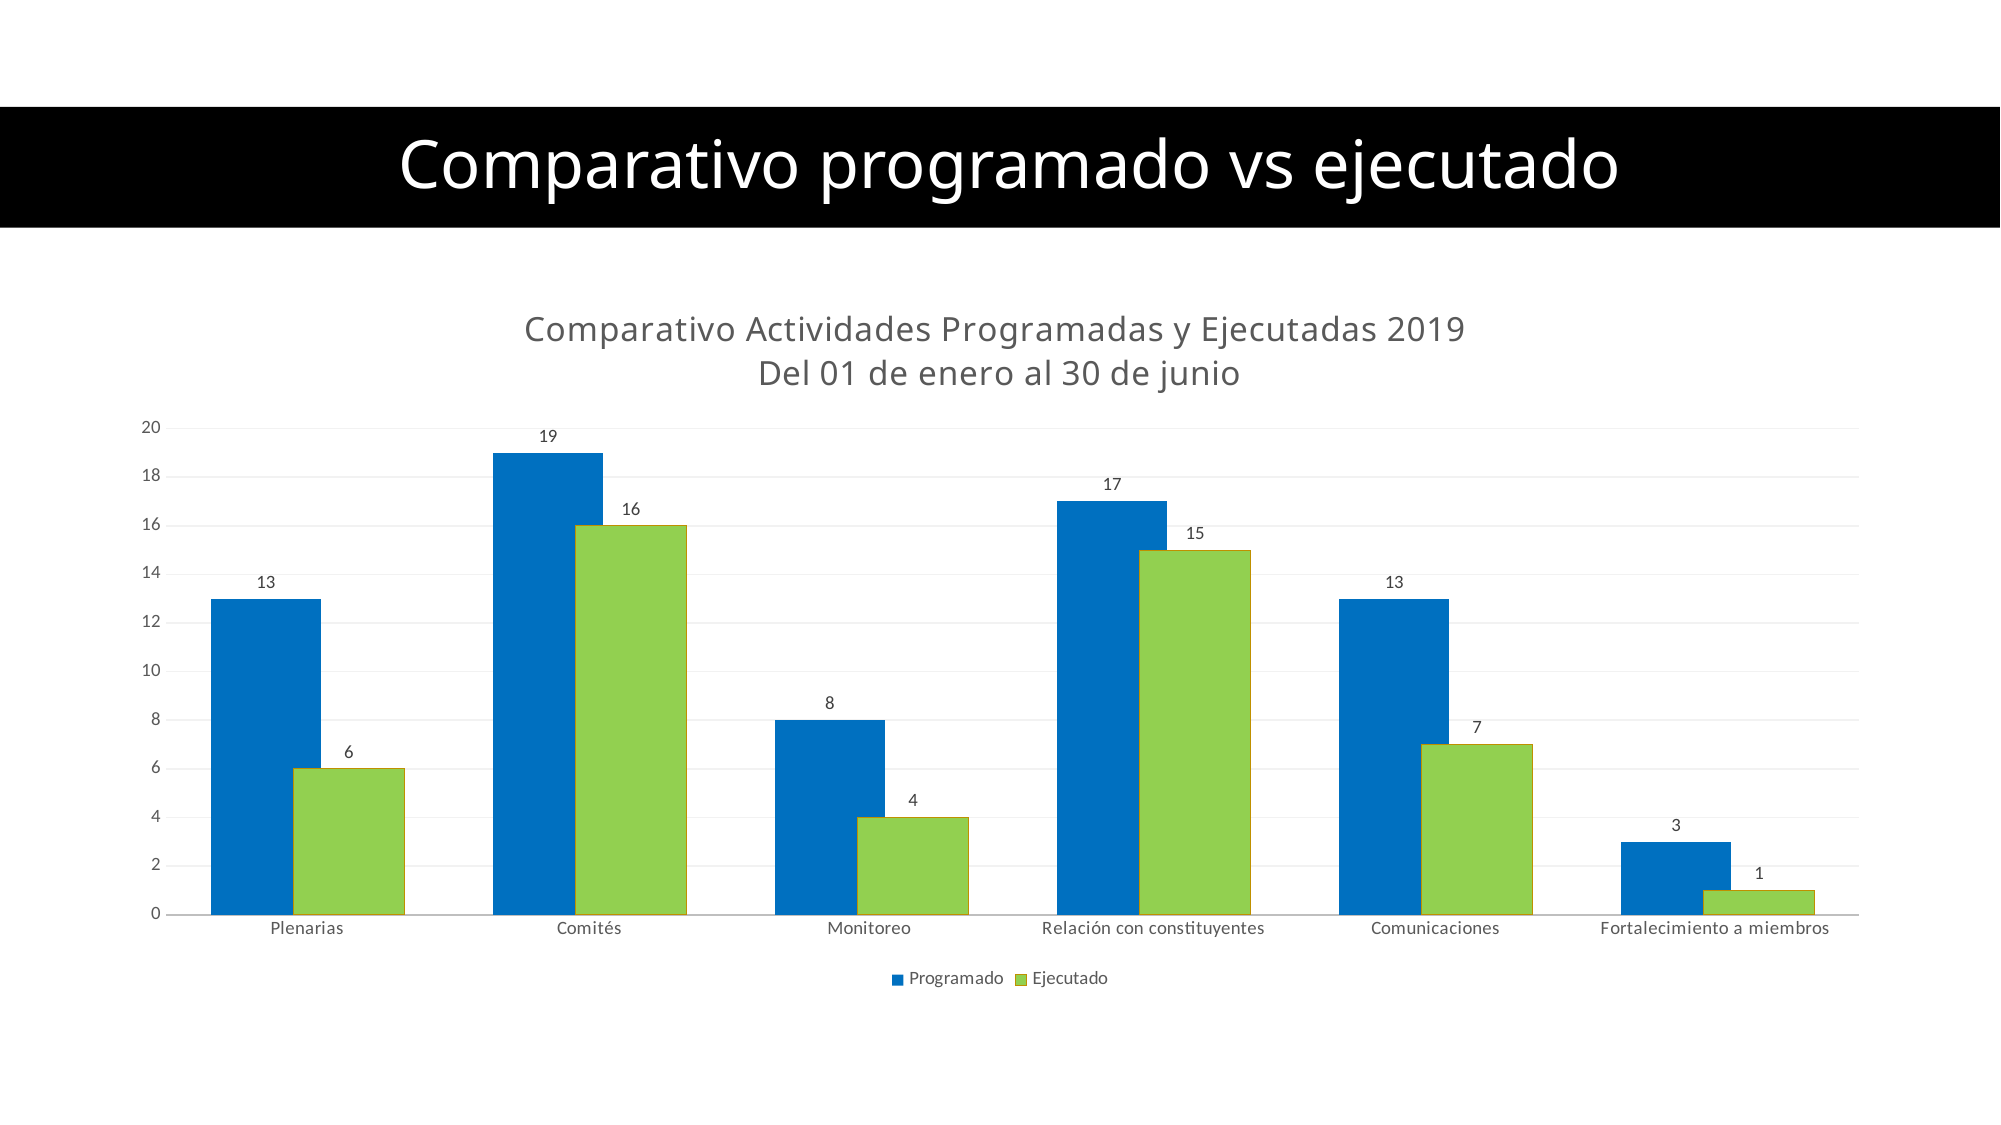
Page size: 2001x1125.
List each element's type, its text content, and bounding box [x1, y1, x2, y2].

chart [105, 274, 1895, 996]
title Comparativo programado vs ejecutado [91, 105, 1931, 228]
text_box [0, 106, 2000, 229]
